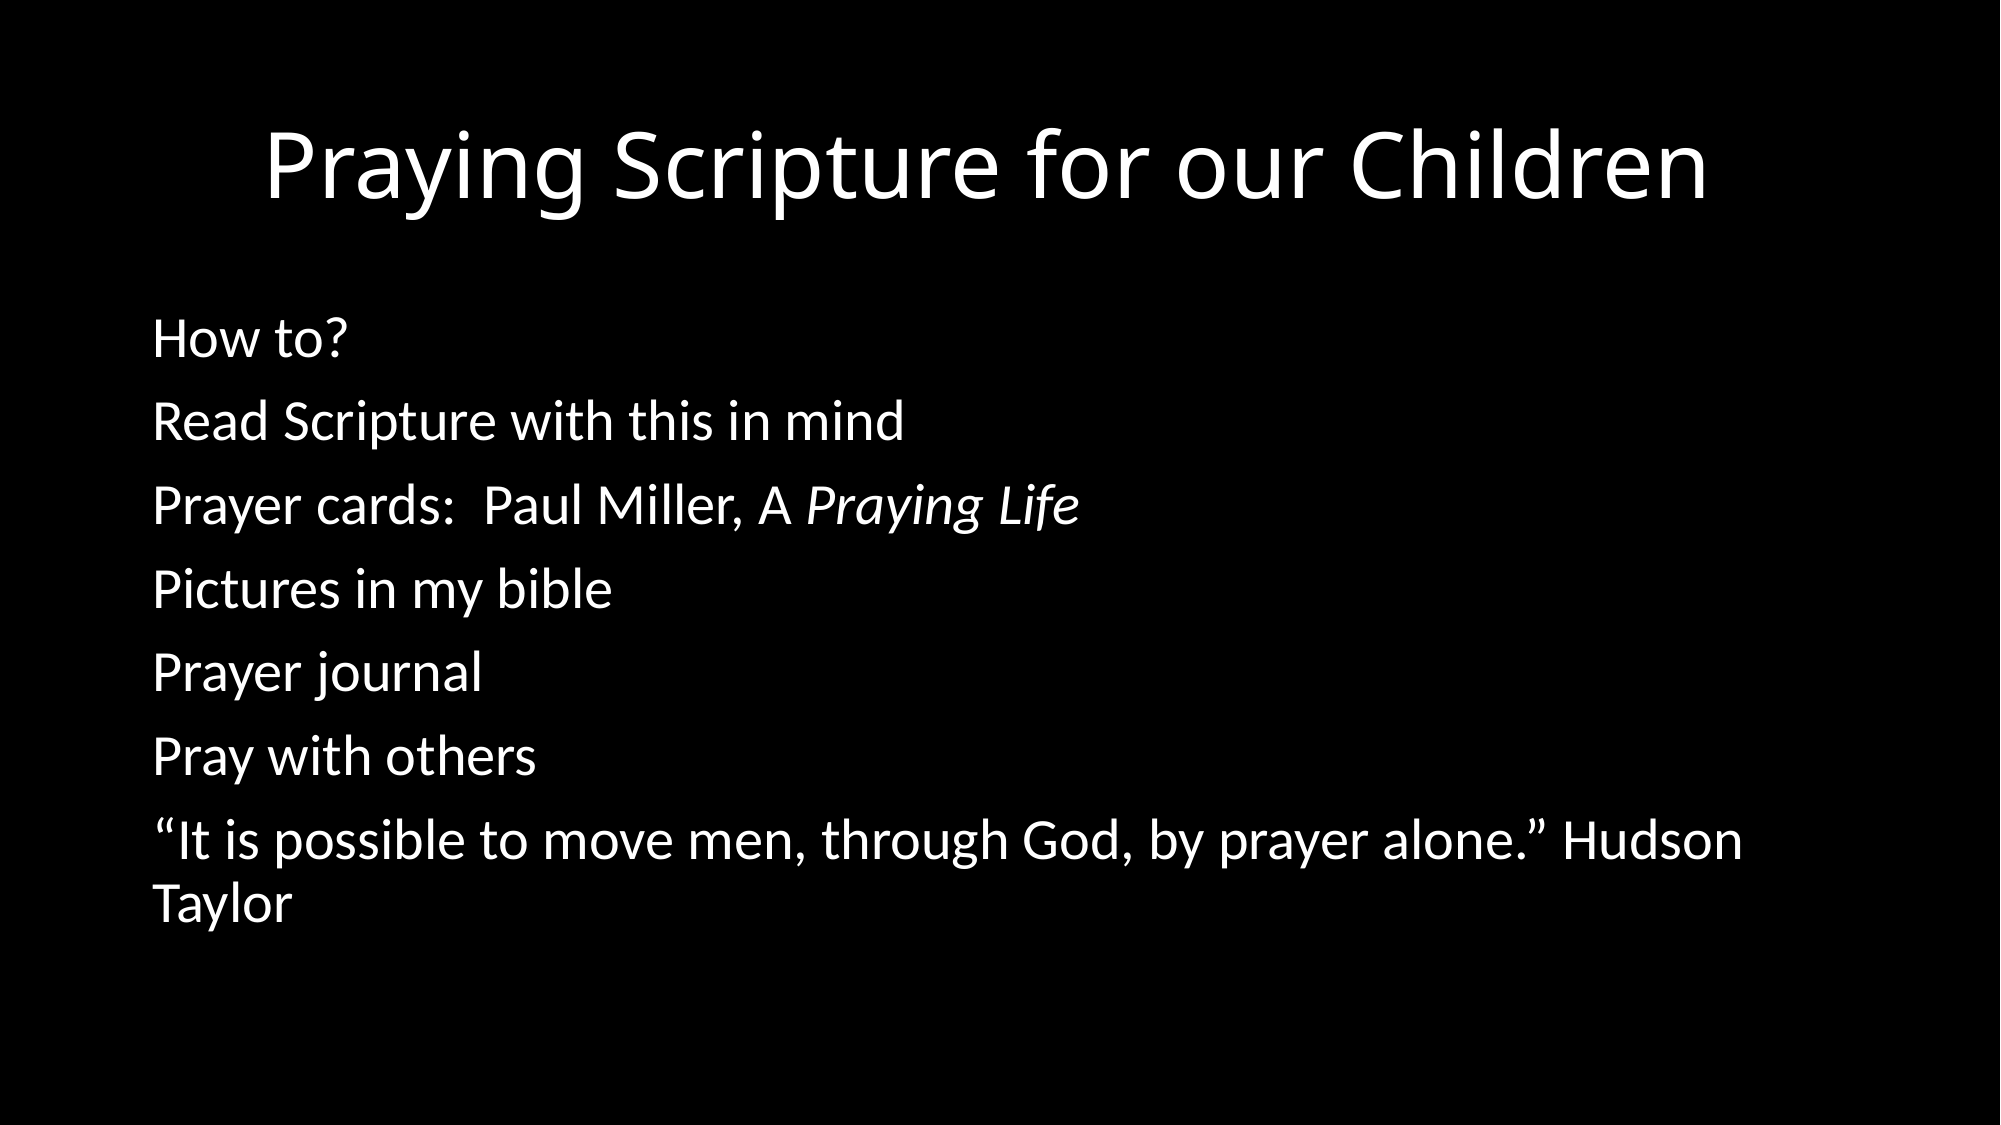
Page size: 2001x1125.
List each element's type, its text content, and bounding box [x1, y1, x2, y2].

list How to? Read Scripture with this in mind Prayer cards: Paul Miller, A Praying Life Pictures in my bible Prayer journal Pray with others “It is possible to move men, through God, by prayer alone.” Hudson Taylor [137, 299, 1863, 1014]
title Praying Scripture for our Children [137, 59, 1863, 278]
